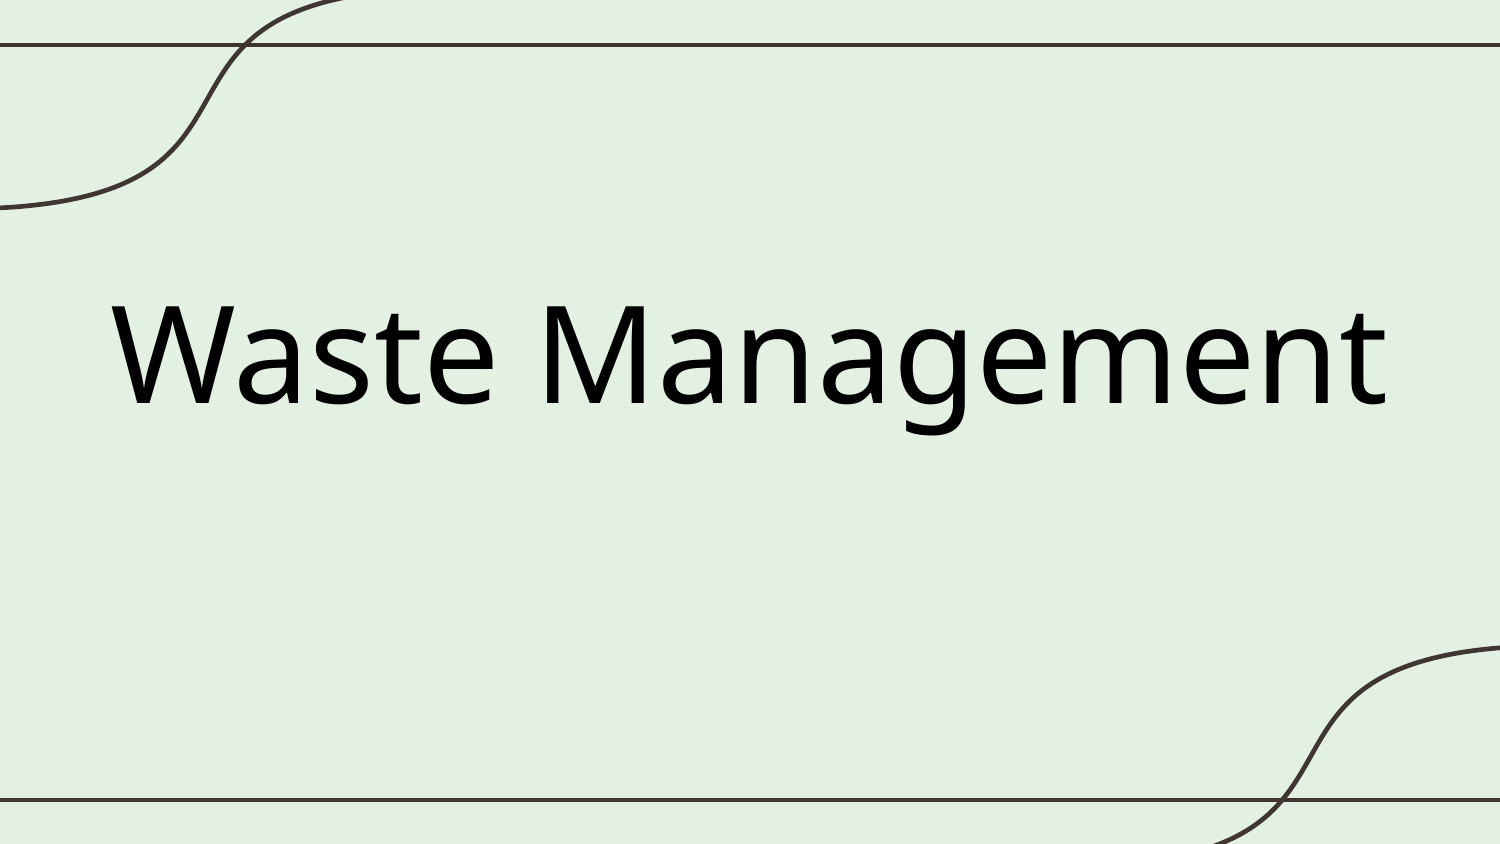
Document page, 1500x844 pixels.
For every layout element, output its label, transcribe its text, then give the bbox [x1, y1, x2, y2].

title Waste Management [92, 253, 1408, 591]
